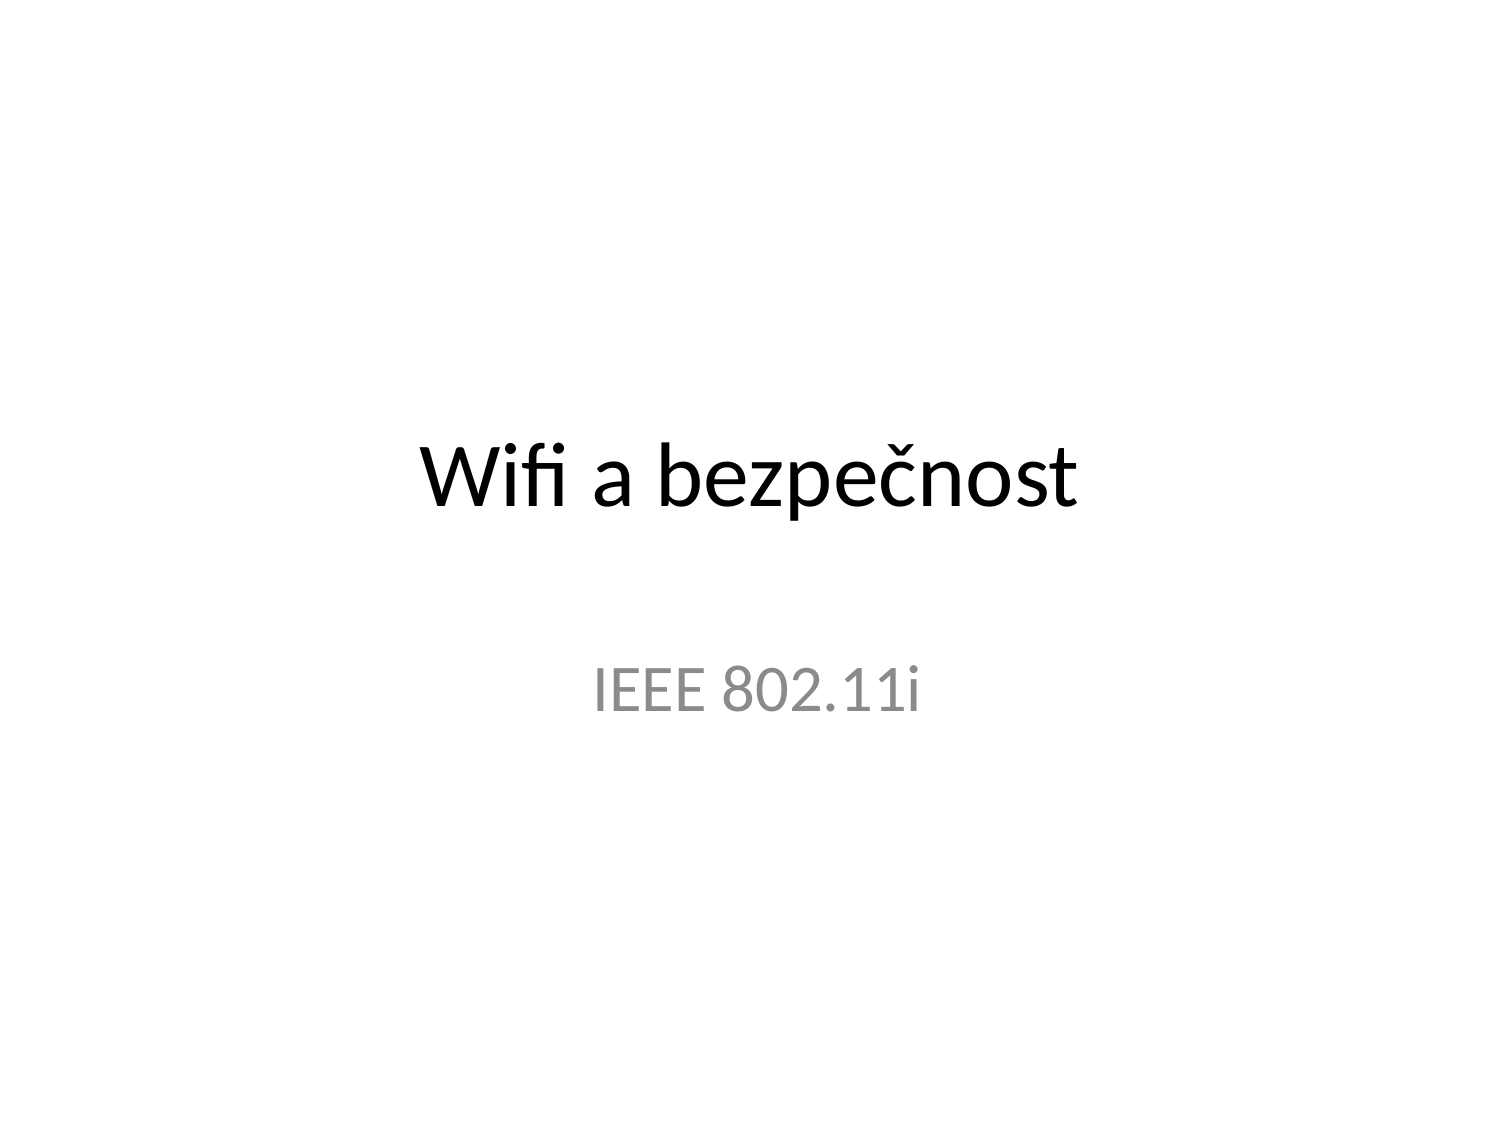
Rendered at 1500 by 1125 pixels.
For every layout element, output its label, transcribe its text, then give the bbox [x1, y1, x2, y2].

subtitle IEEE 802.11i [225, 637, 1275, 925]
title Wifi a bezpečnost [112, 349, 1388, 591]
